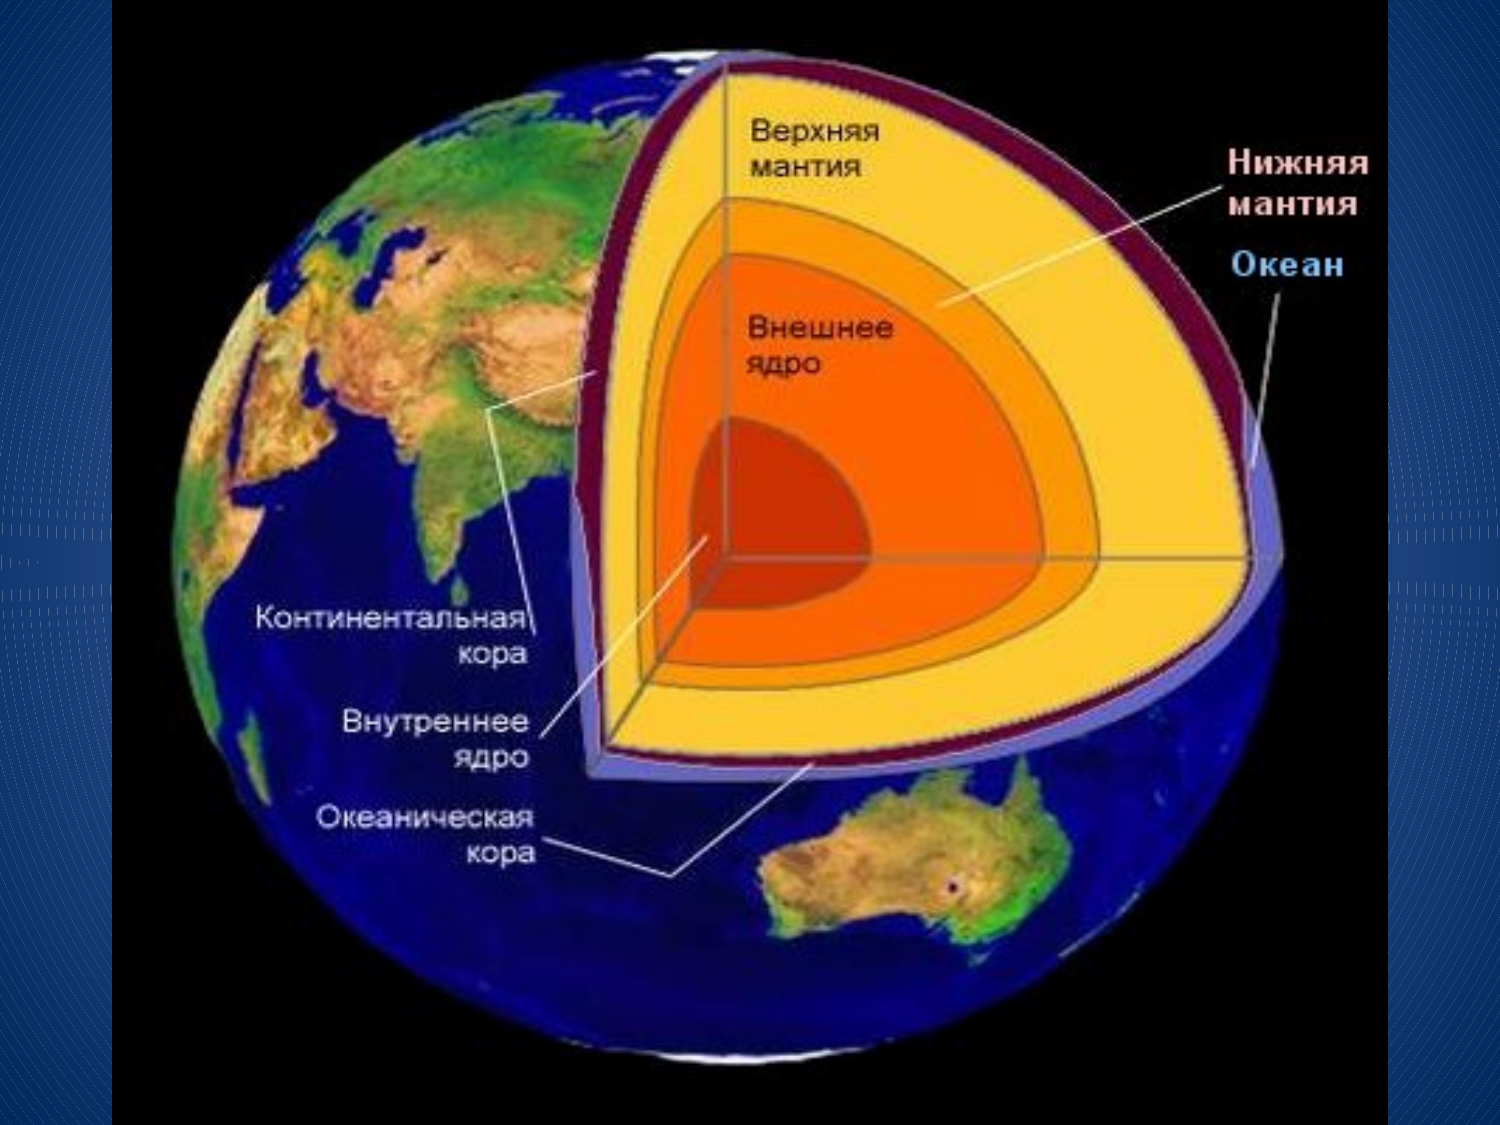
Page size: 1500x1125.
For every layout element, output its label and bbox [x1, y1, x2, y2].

picture [111, 0, 1389, 1125]
